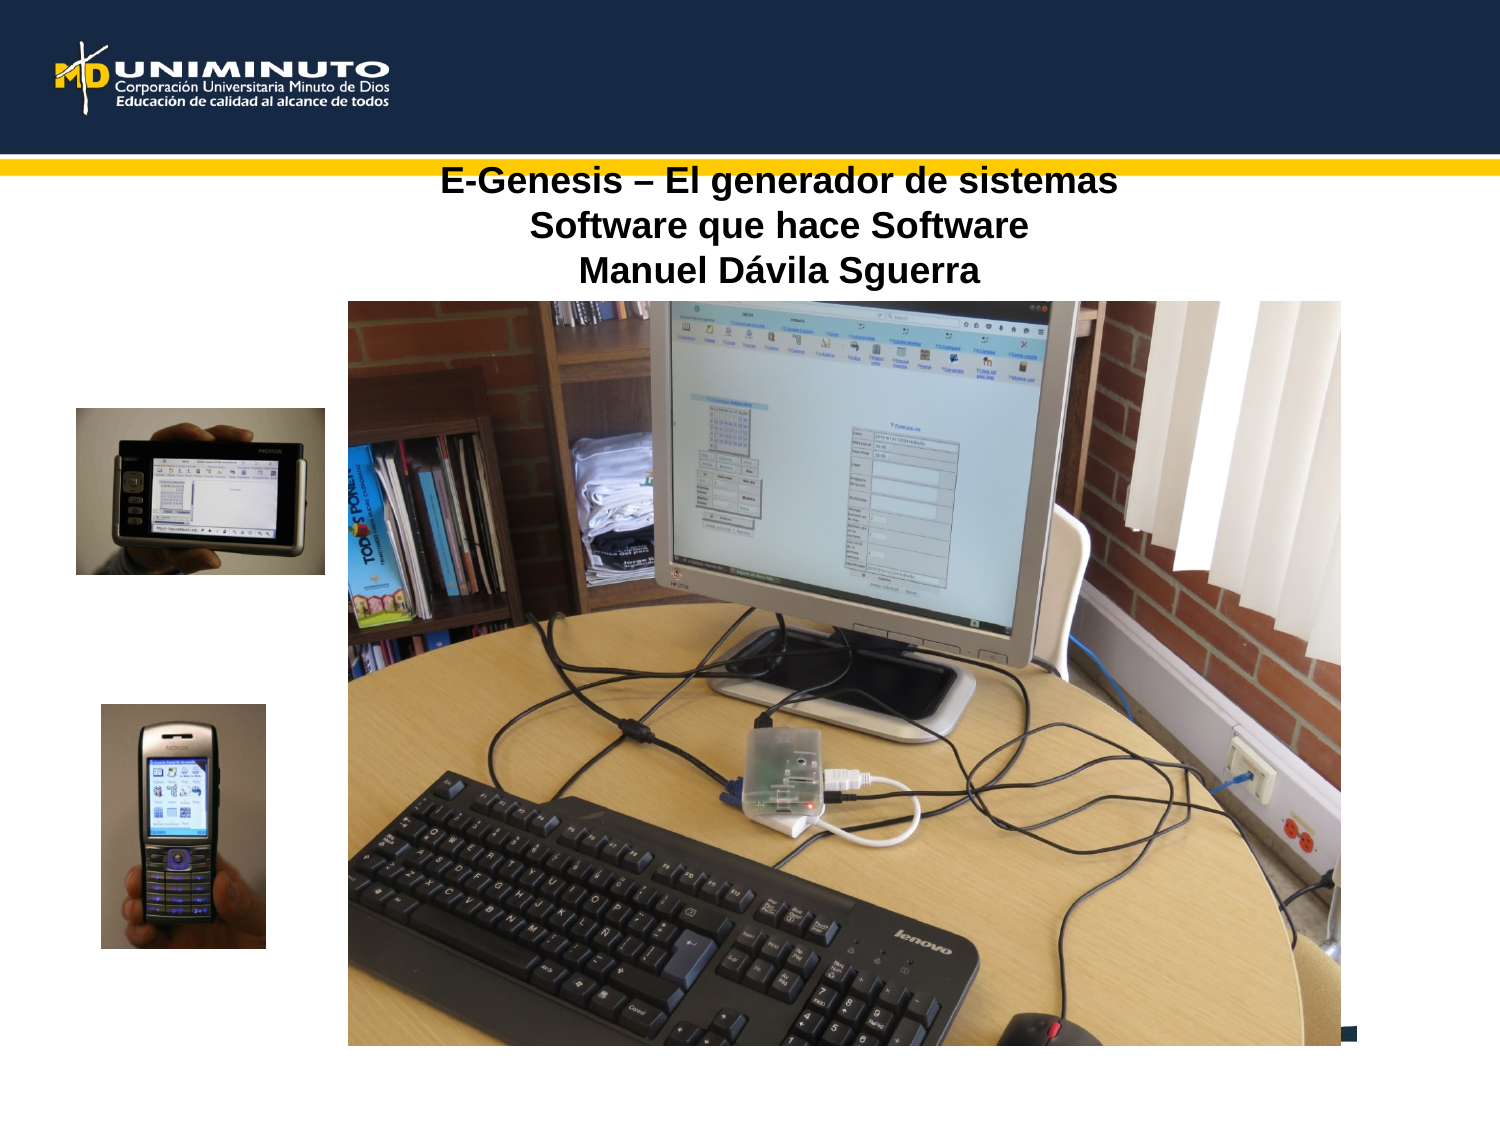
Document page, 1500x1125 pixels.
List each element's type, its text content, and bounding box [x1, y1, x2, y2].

text_box E-Genesis – El generador de sistemas Software que hace Software Manuel Dávila Sguerra [407, 148, 1152, 299]
picture [0, 0, 1500, 1125]
